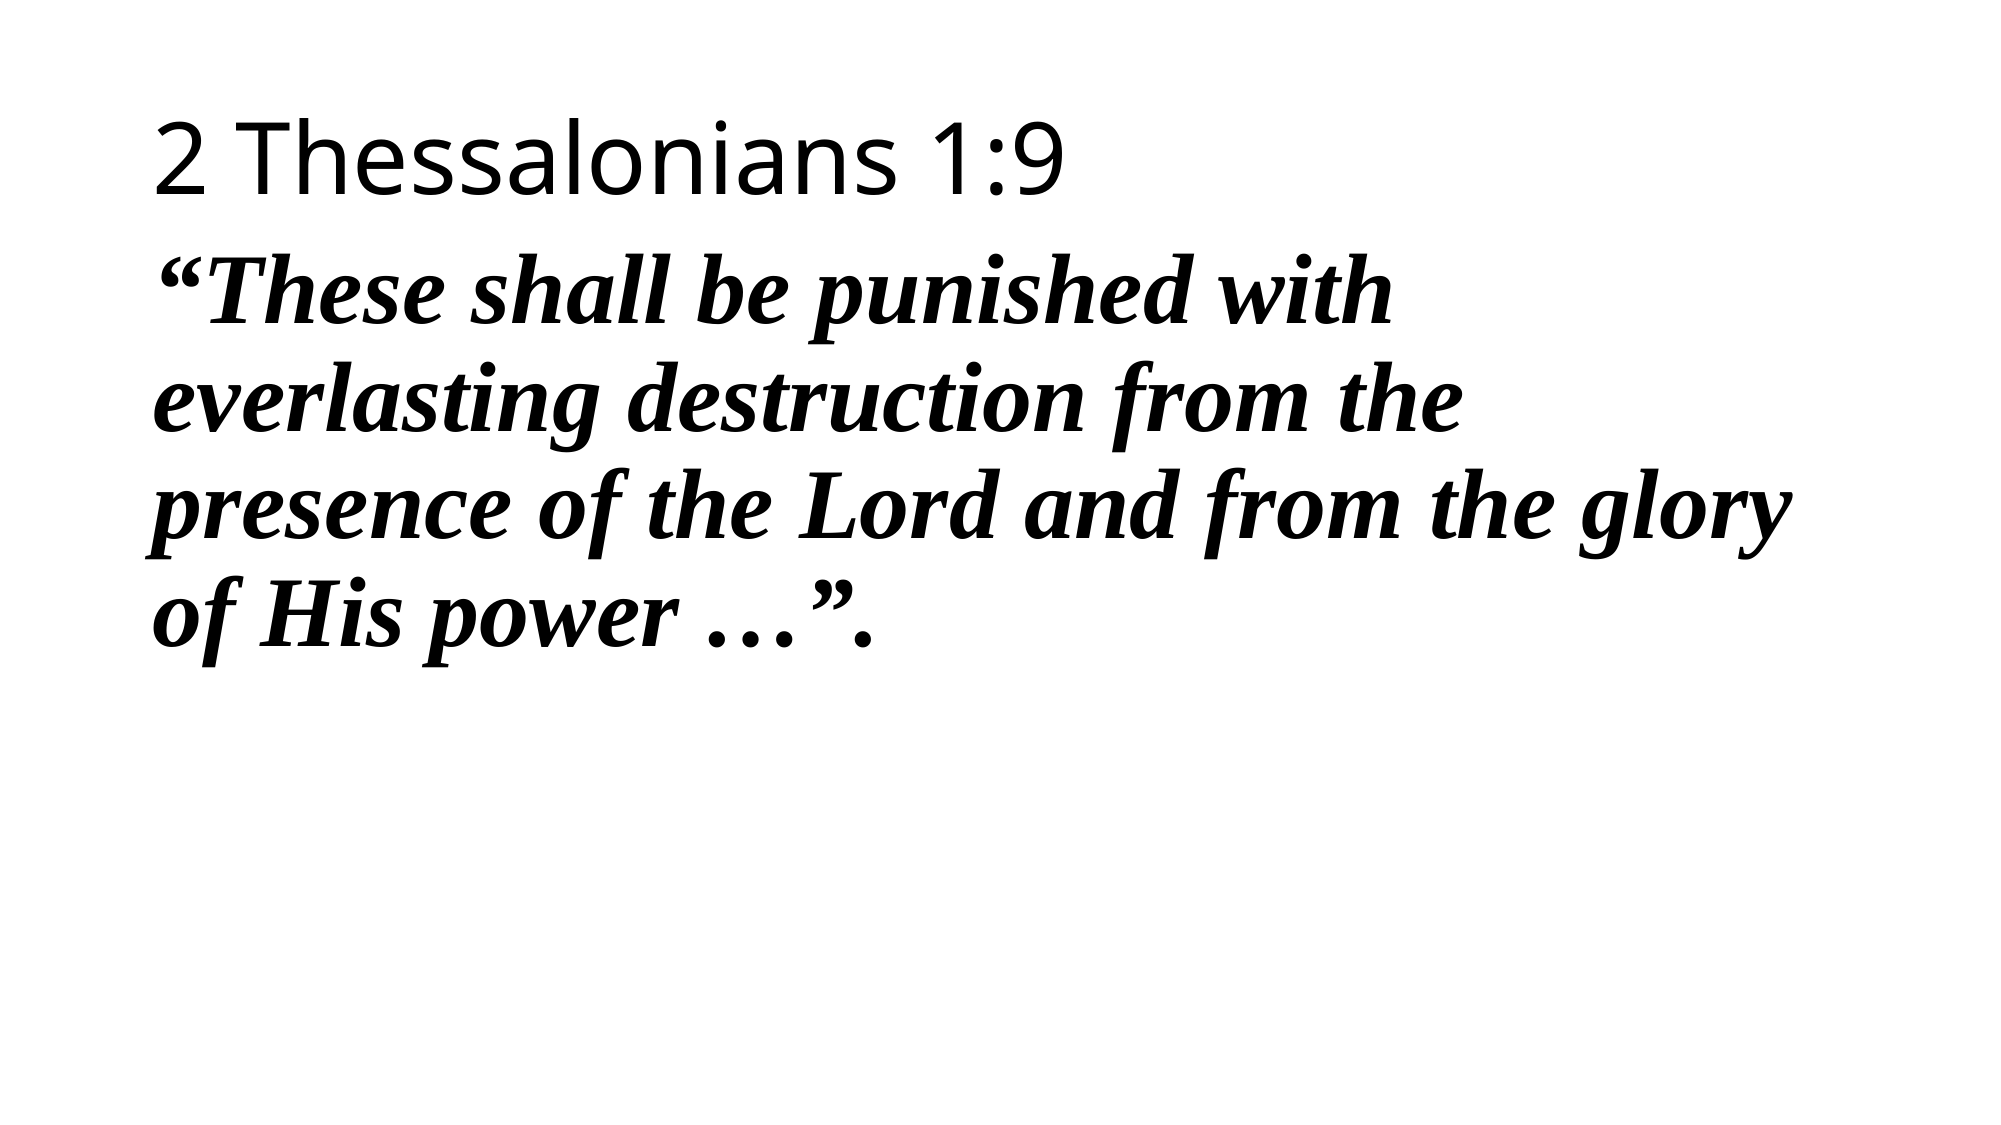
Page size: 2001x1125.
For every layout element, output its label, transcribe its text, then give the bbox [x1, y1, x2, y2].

list 2 Thessalonians 1:9 “These shall be punished with everlasting destruction from the presence of the Lord and from the glory of His power …”. [137, 100, 1863, 1014]
